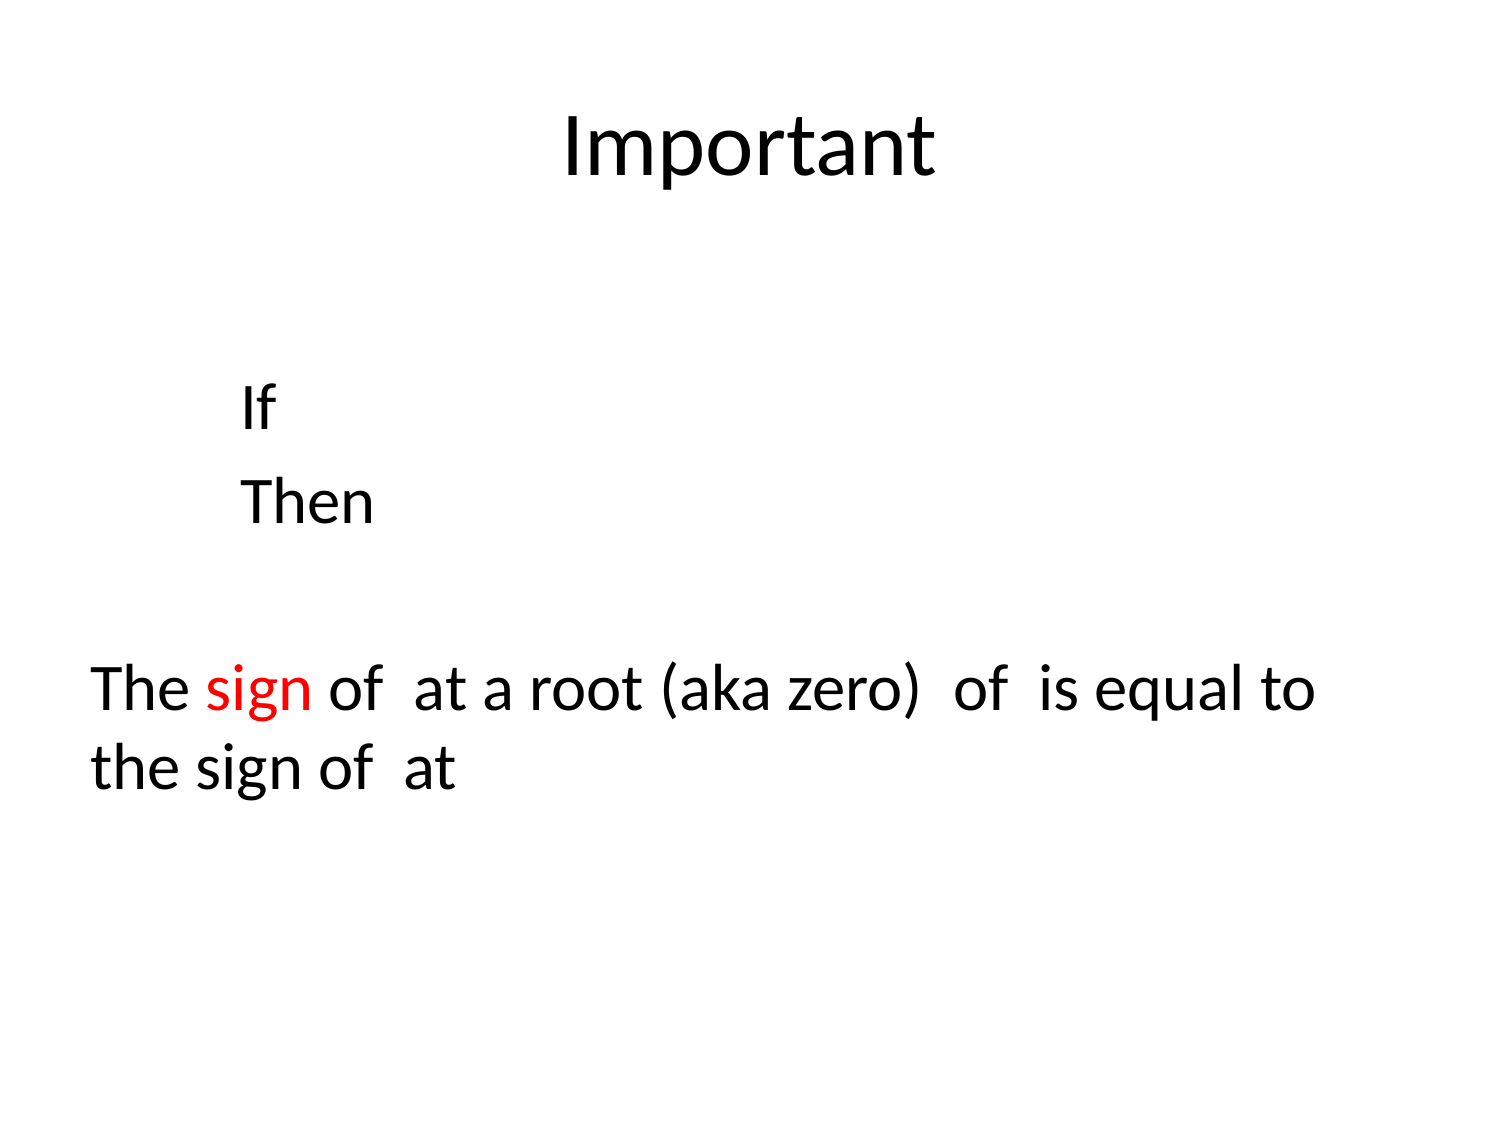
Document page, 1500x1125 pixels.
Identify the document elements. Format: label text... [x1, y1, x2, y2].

title Important [75, 45, 1425, 233]
